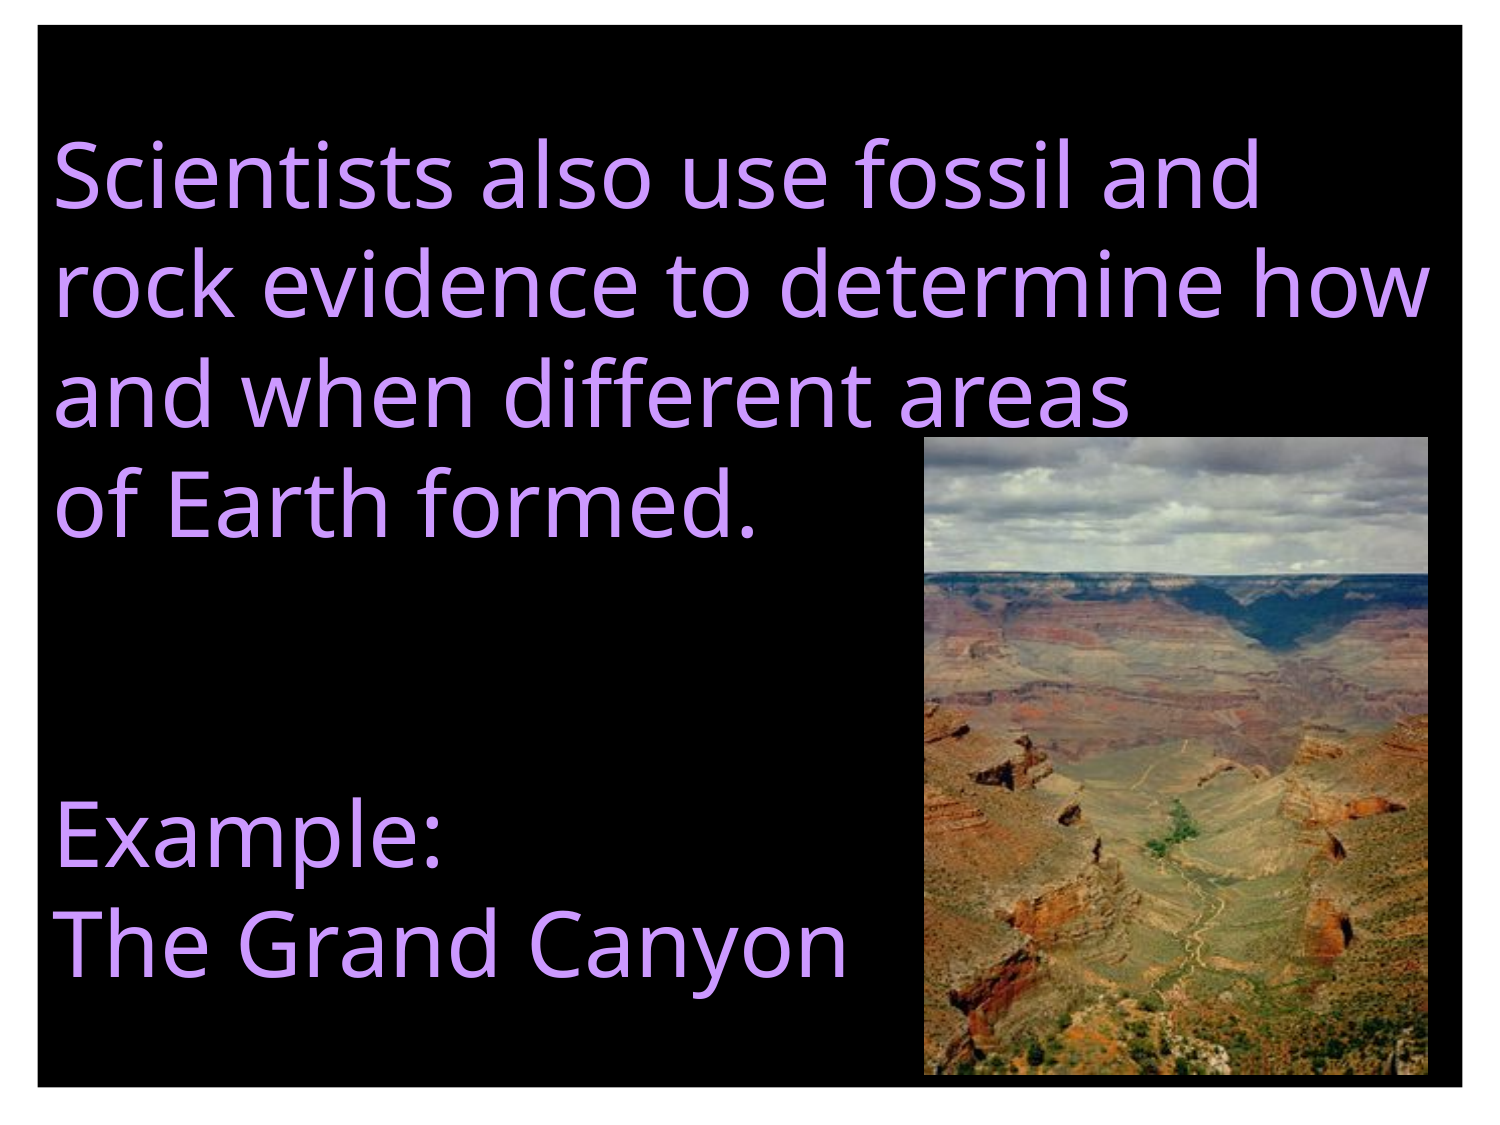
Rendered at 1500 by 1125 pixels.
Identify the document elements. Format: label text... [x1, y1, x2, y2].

title Scientists also use fossil and rock evidence to determine how and when different areas of Earth formed. Example: The Grand Canyon [37, 24, 1463, 1088]
picture [924, 437, 1428, 1076]
